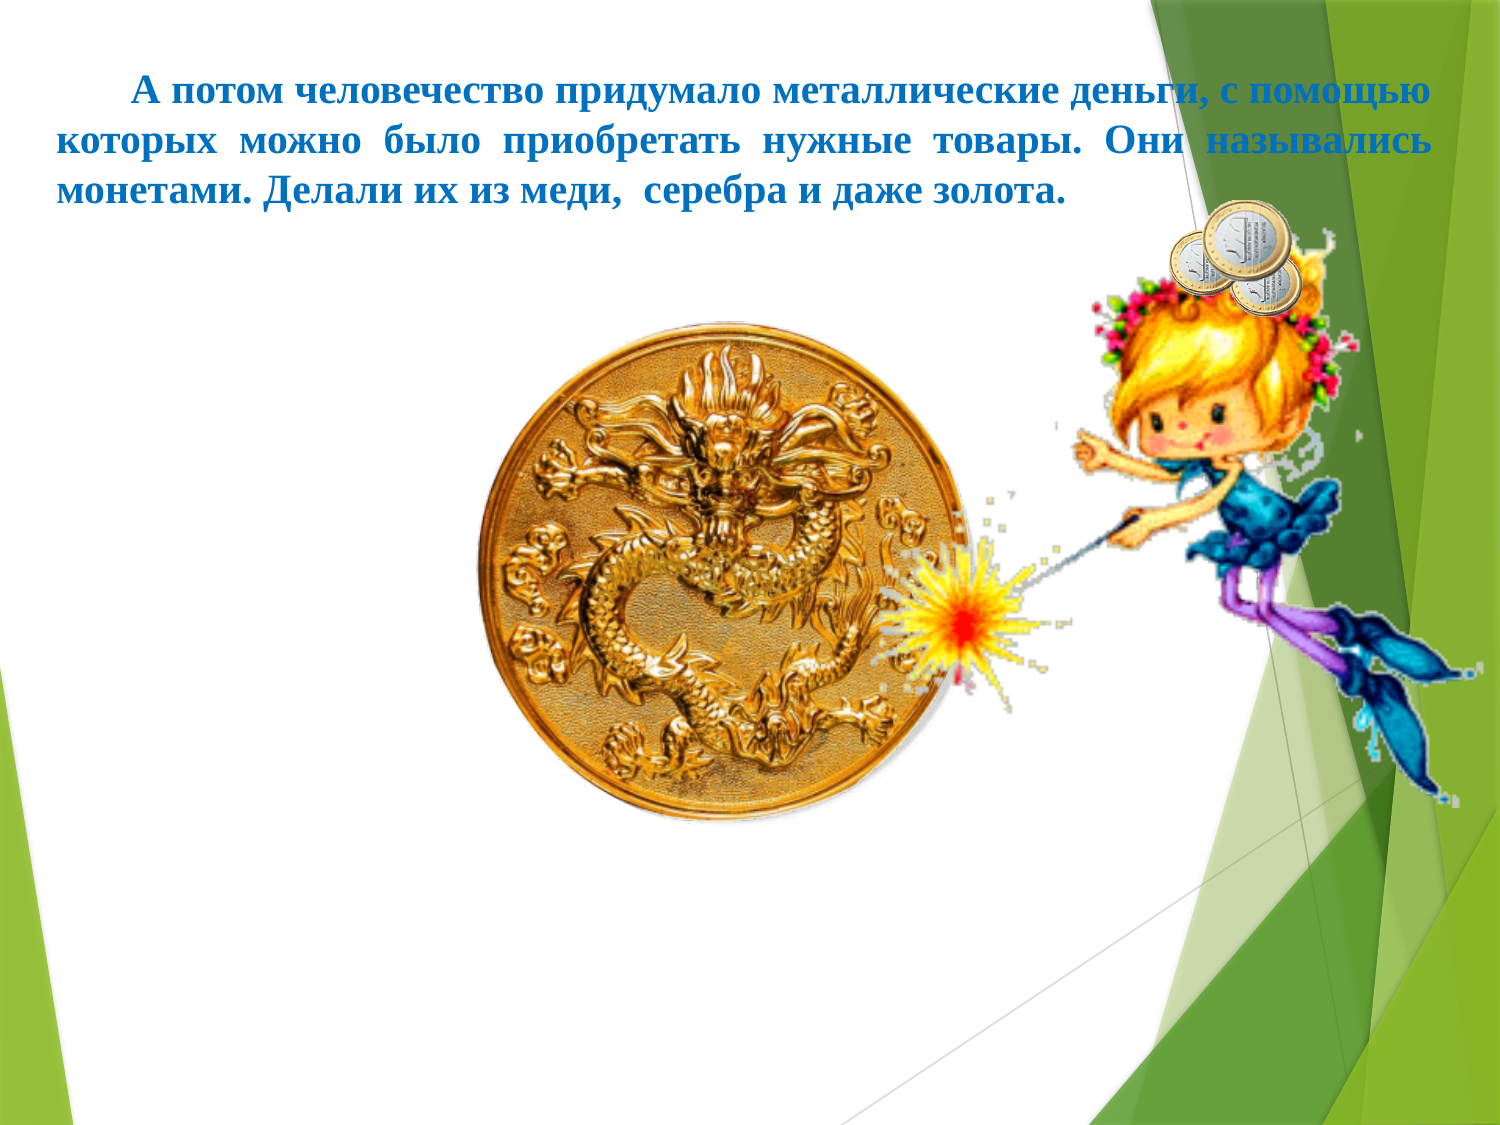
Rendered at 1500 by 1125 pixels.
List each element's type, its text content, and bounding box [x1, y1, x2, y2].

text_box А потом человечество придумало металлические деньги, с помощью которых можно было приобретать нужные товары. Они назывались монетами. Делали их из меди, серебра и даже золота. [41, 54, 1447, 220]
picture [468, 199, 1500, 830]
